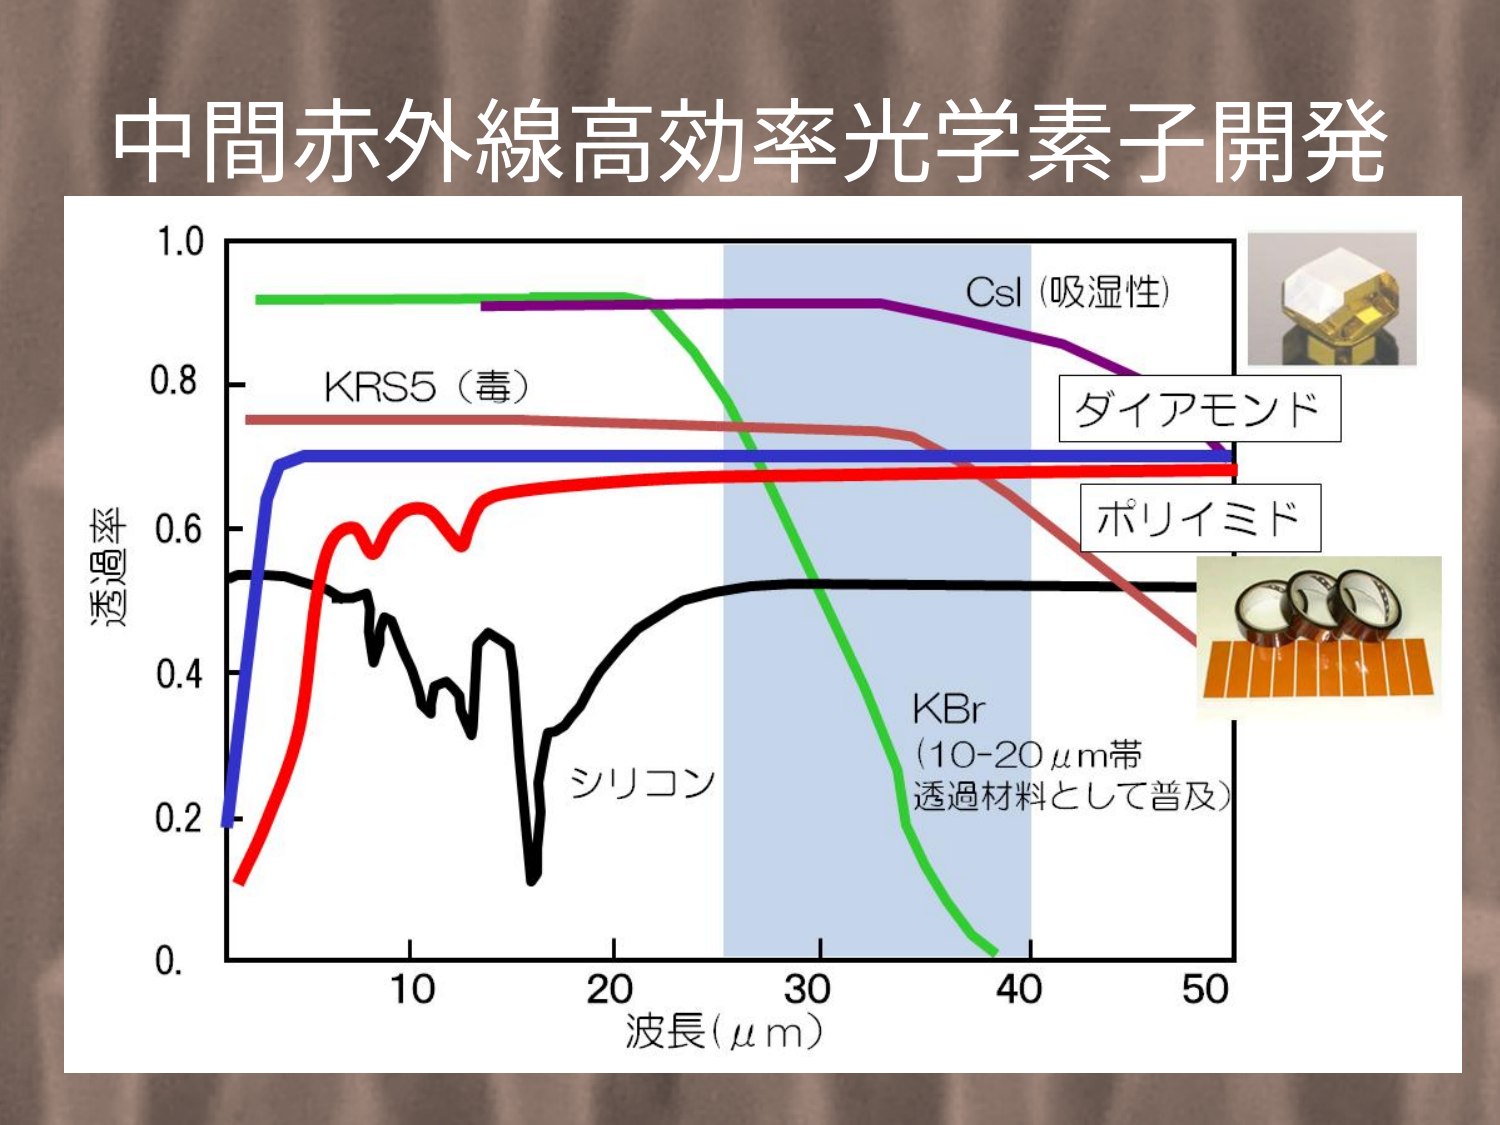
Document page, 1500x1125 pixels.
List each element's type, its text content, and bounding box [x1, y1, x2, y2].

title 中間赤外線高効率光学素子開発 [75, 45, 1425, 194]
picture [64, 196, 1462, 1073]
